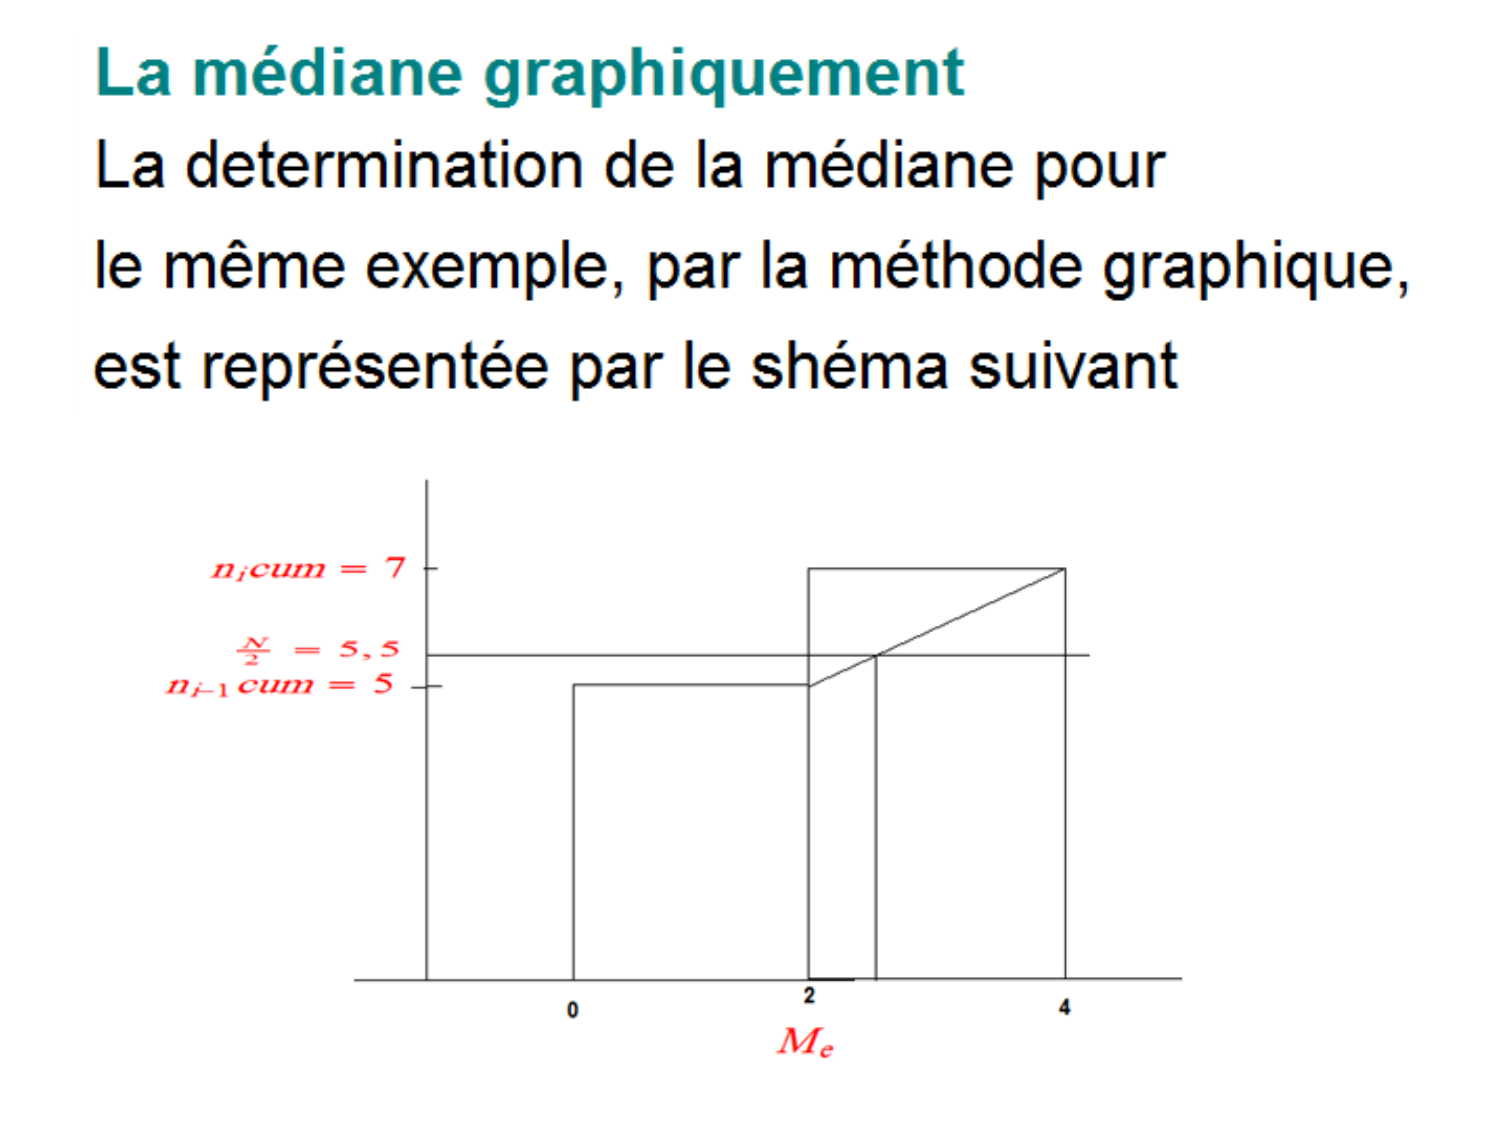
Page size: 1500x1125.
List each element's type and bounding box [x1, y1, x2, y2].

picture [76, 34, 1430, 413]
picture [130, 468, 1236, 1067]
